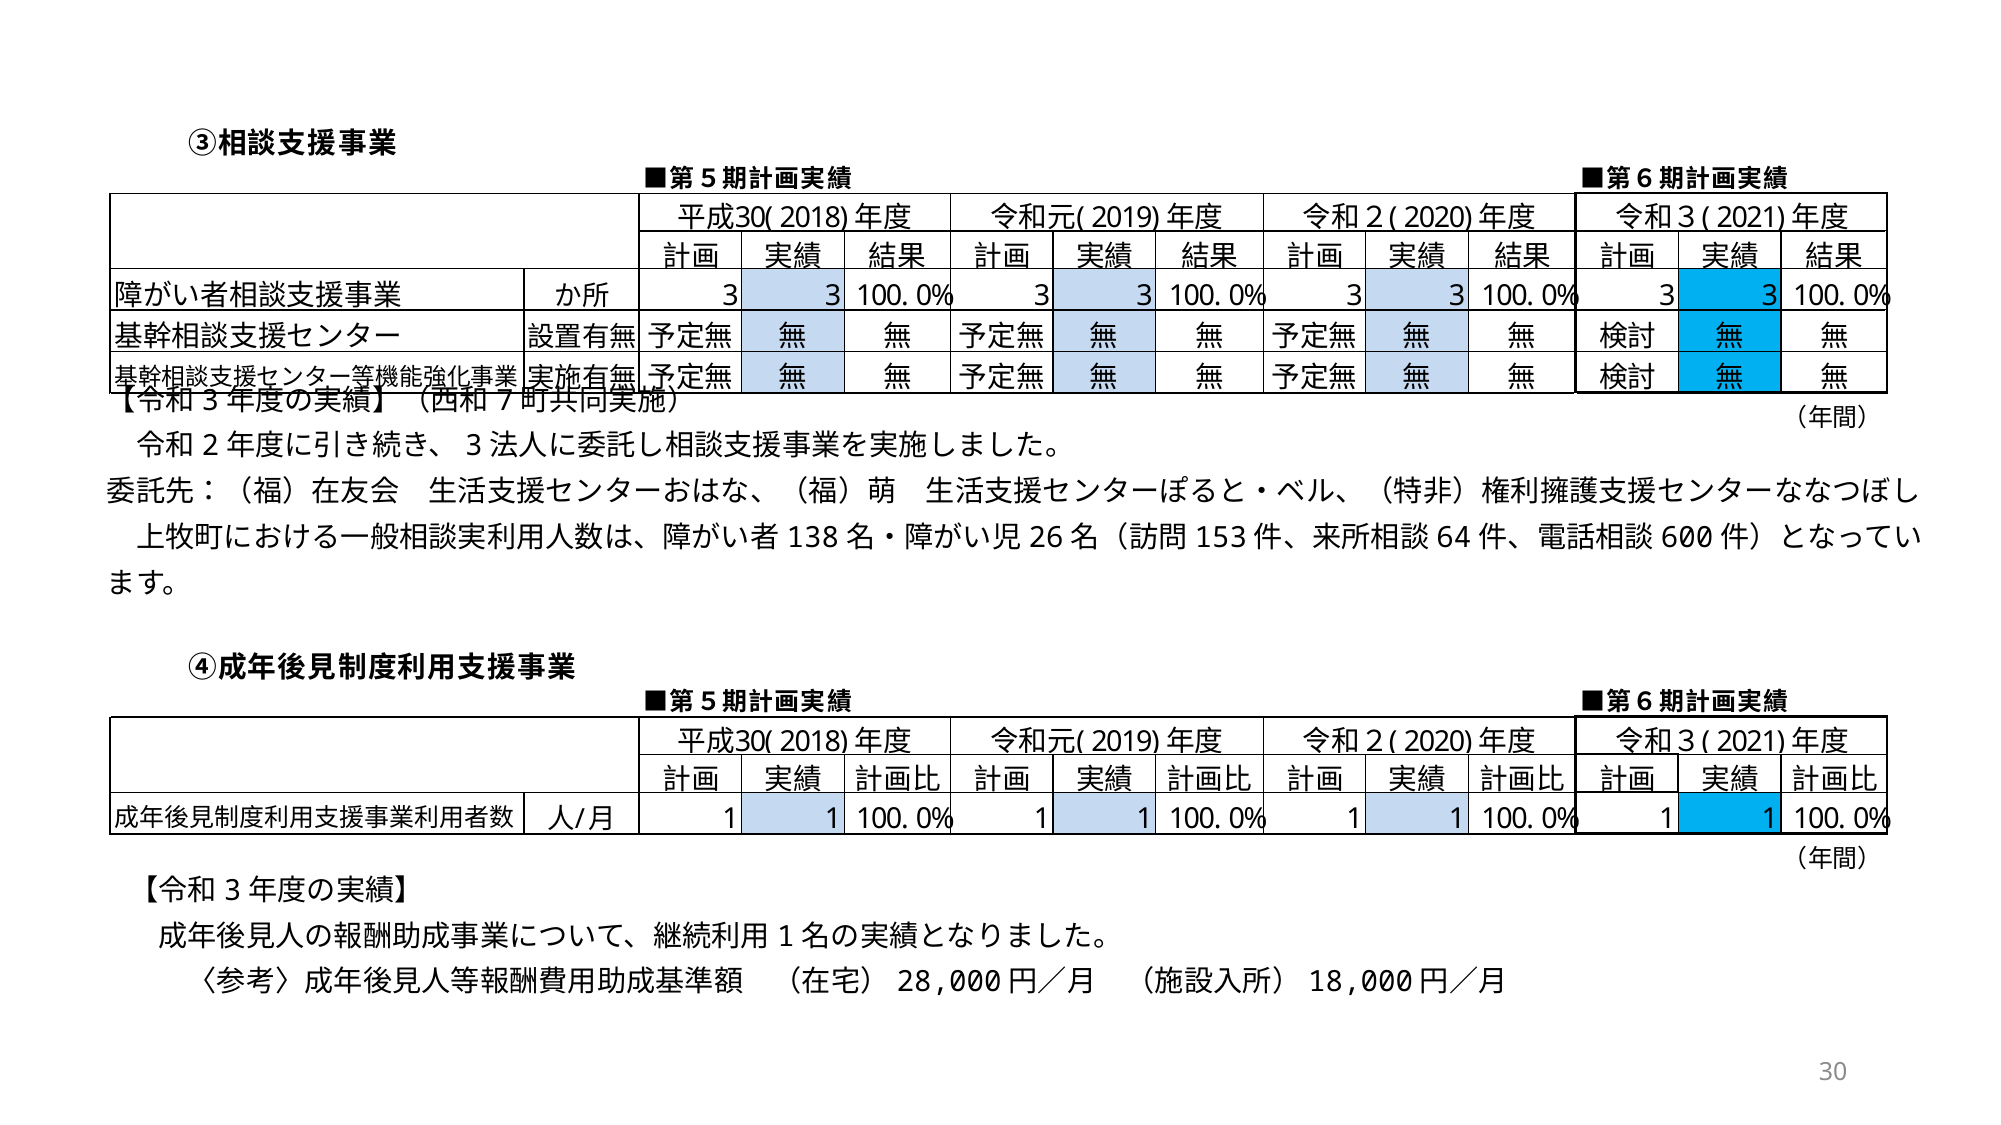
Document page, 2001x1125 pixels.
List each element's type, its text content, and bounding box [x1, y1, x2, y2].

picture [91, 641, 1909, 902]
text_box 【令和3年度の実績】（西和7町共同実施） 令和2年度に引き続き、3法人に委託し相談支援事業を実施しました。 委託先：（福）在友会 生活支援センターおはな、（福）萌 生活支援センターぽると・ベル、（特非）権利擁護支援センターななつぼし 上牧町における一般相談実利用人数は、障がい者138名・障がい児26名（訪問153件、来所相談64件、電話相談600件）となっています。 [91, 362, 1943, 677]
text_box 【令和3年度の実績】 成年後見人の報酬助成事業について、継続利用1名の実績となりました。 〈参考〉成年後見人等報酬費用助成基準額 （在宅）28,000円／月 （施設入所）18,000円／月 [114, 852, 1966, 1071]
picture [91, 117, 1909, 432]
slide_number 30 [1412, 1042, 1863, 1103]
